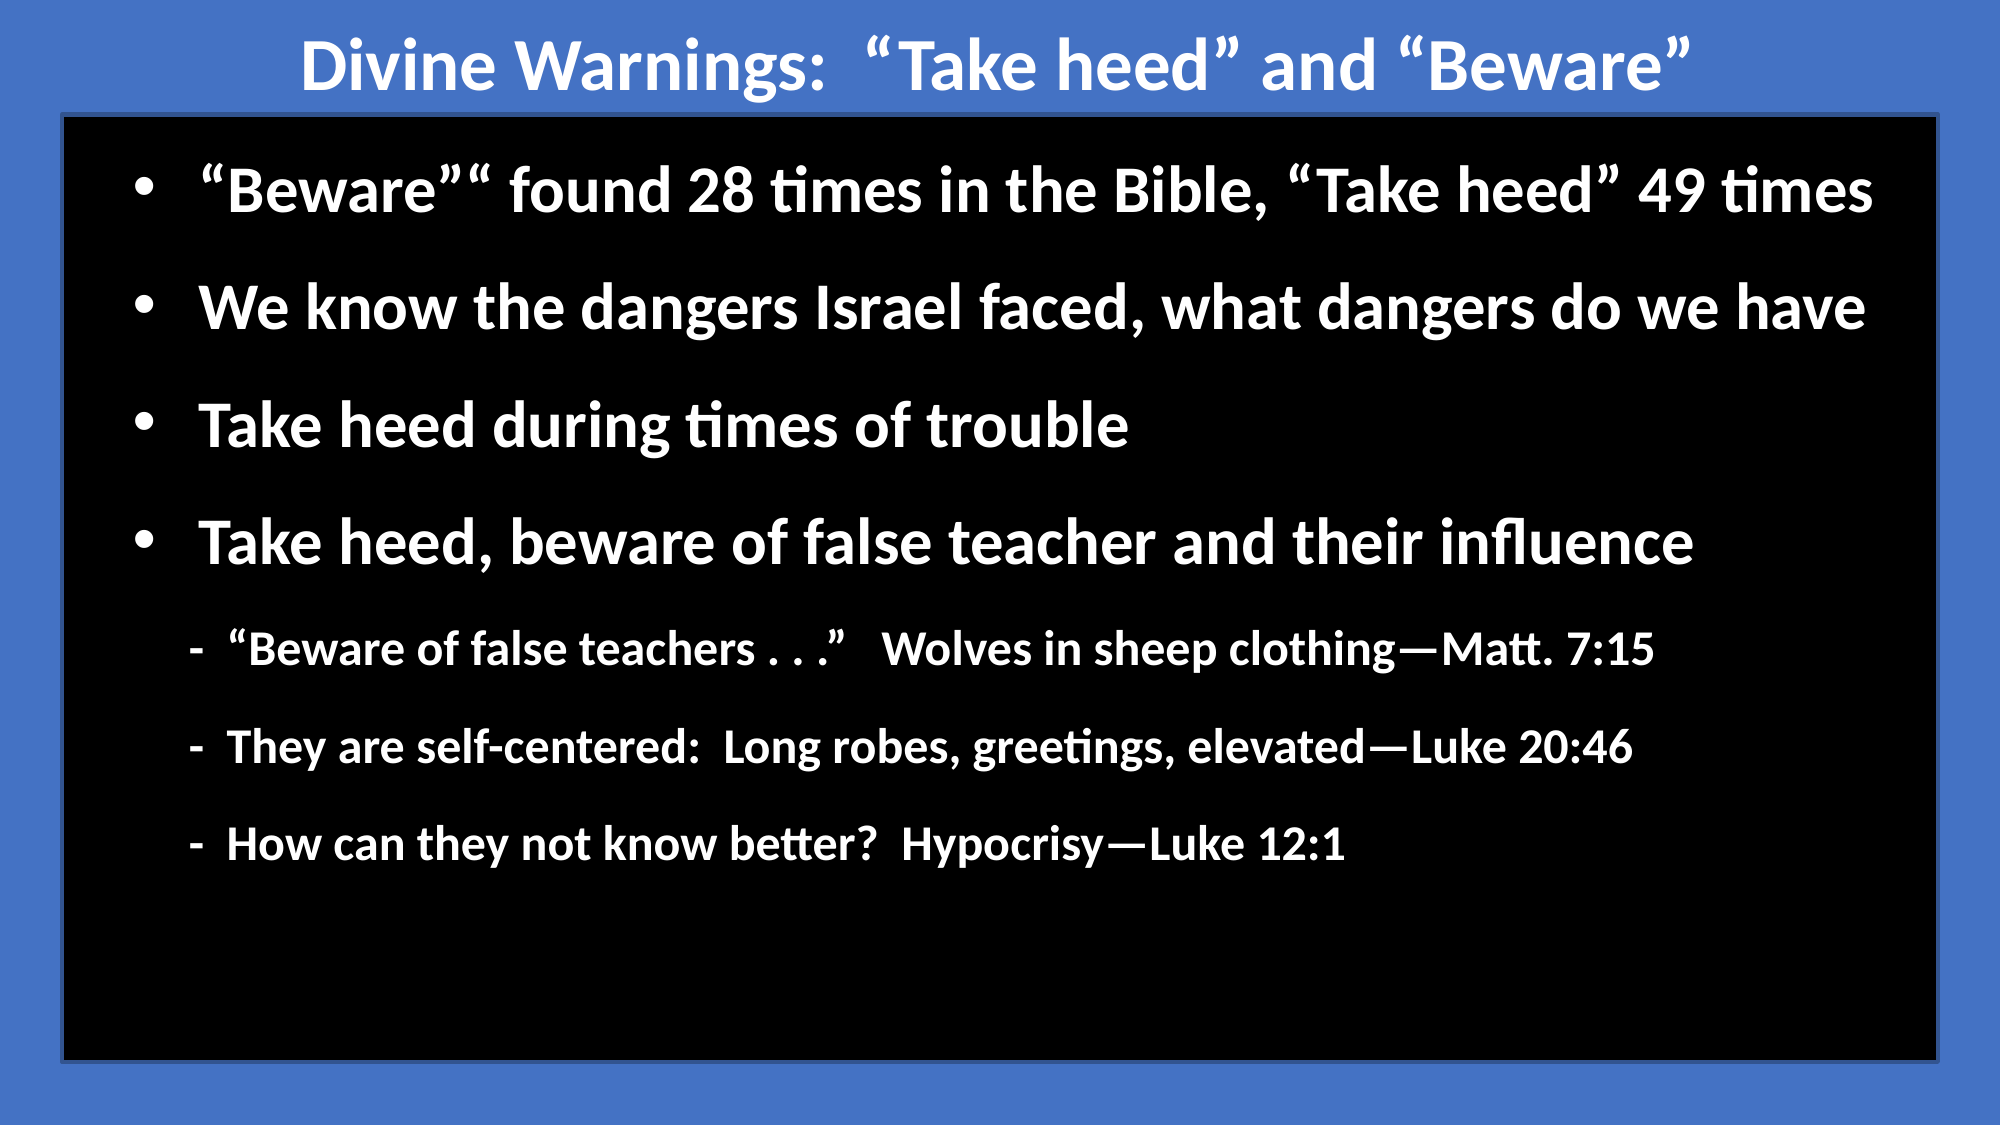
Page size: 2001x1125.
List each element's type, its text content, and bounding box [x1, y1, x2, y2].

text_box “Beware”“ found 28 times in the Bible, “Take heed” 49 times We know the dangers Israel faced, what dangers do we have Take heed during times of trouble Take heed, beware of false teacher and their influence - “Beware of false teachers . . .” Wolves in sheep clothing—Matt. 7:15 - They are self-centered: Long robes, greetings, elevated—Luke 20:46 - How can they not know better? Hypocrisy—Luke 12:1 [60, 112, 1940, 1064]
text_box Divine Warnings: “Take heed” and “Beware” [38, 8, 1959, 114]
